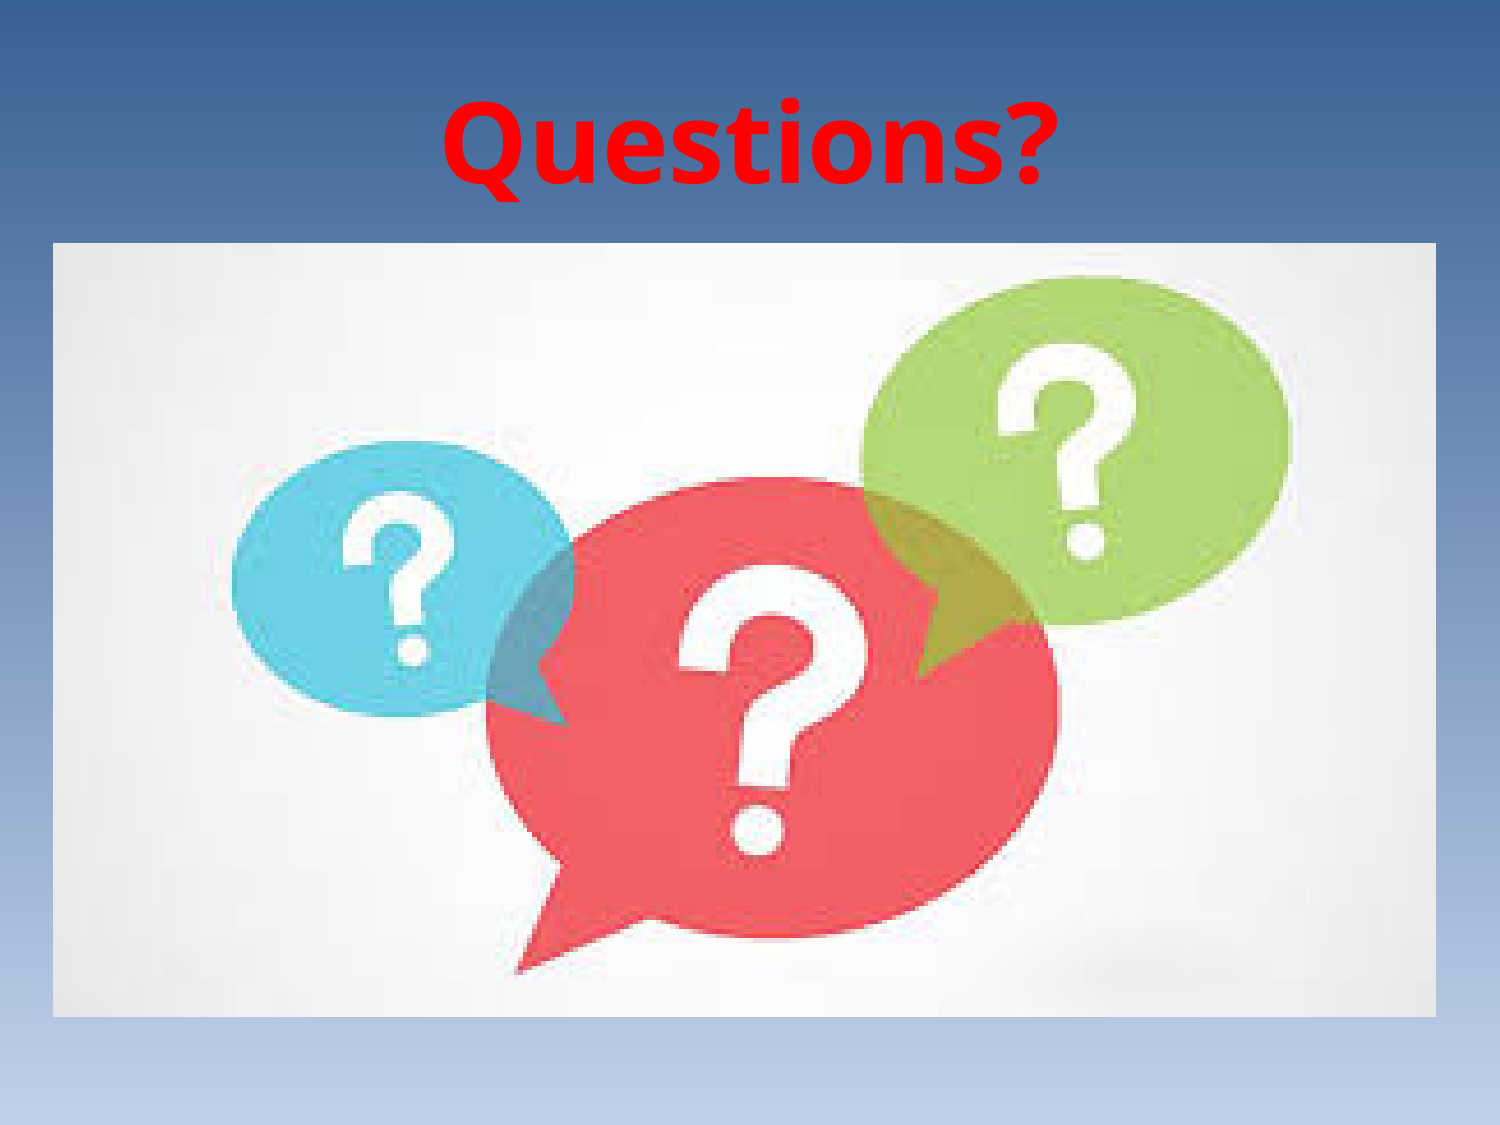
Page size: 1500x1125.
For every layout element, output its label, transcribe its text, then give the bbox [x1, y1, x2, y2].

title Questions? [75, 45, 1425, 233]
picture [53, 243, 1436, 1018]
